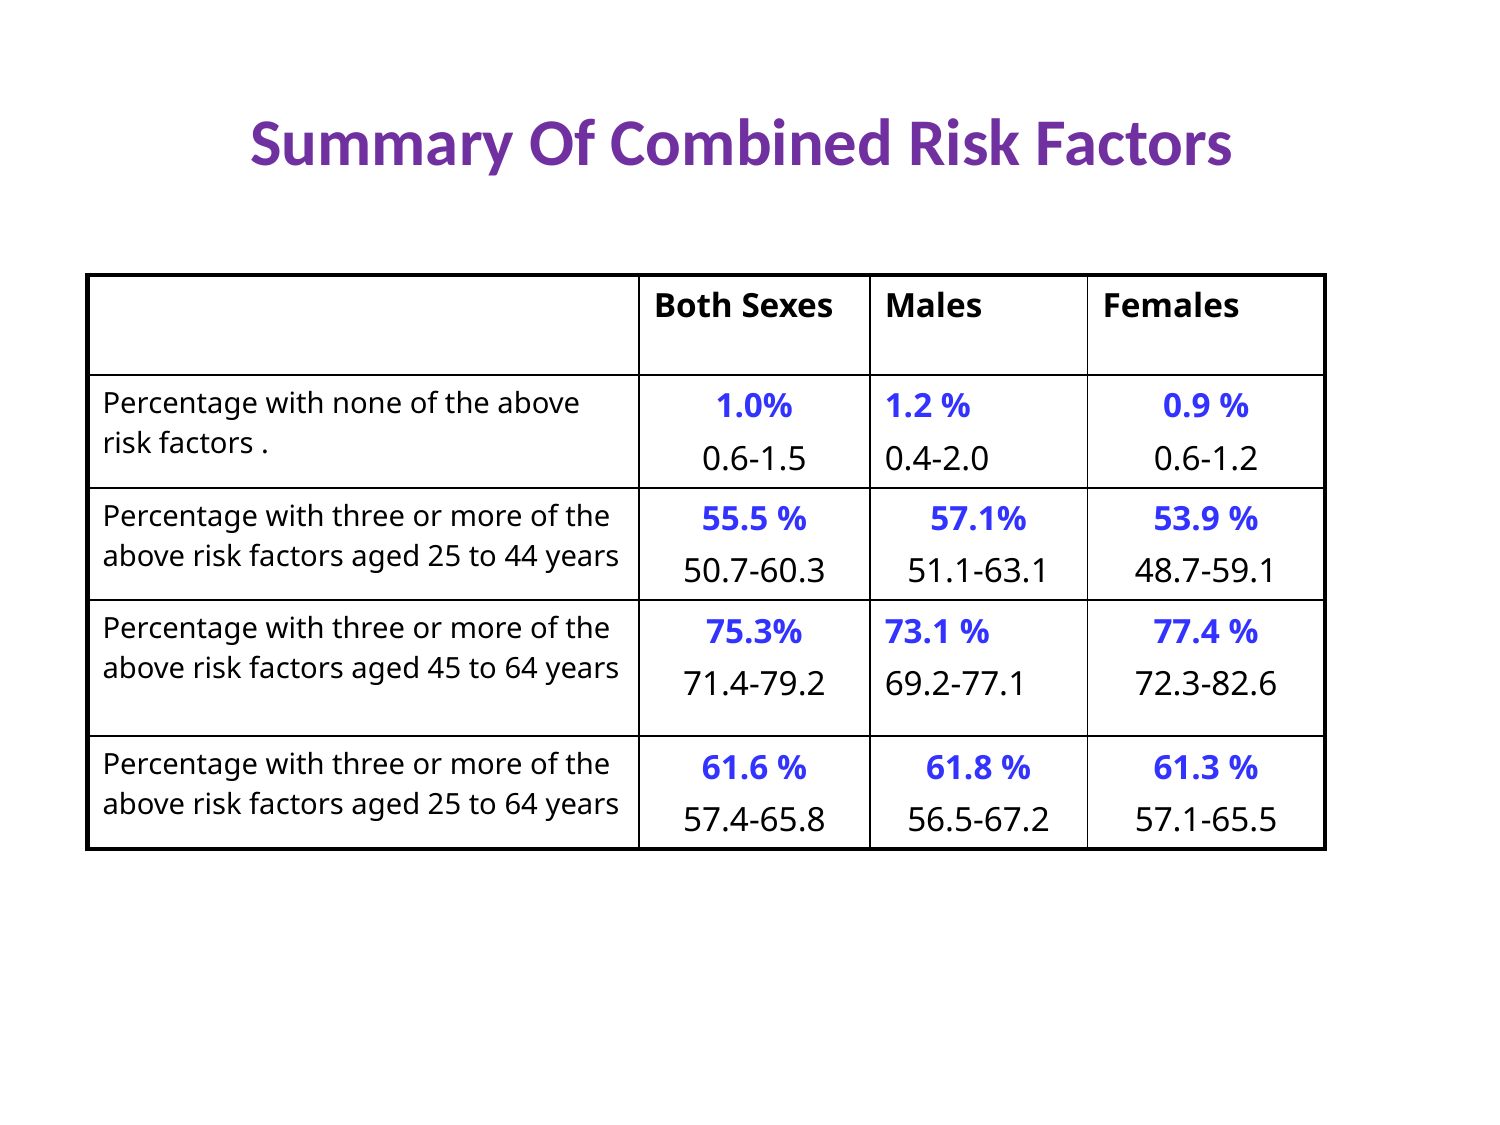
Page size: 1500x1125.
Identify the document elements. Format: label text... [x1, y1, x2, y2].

table_cell 55.5 % 50.7-60.3 [640, 489, 869, 599]
table_cell 75.3% 71.4-79.2 [640, 601, 869, 735]
table_cell 61.8 % 56.5-67.2 [871, 737, 1087, 847]
table_cell 61.6 % 57.4-65.8 [640, 737, 869, 847]
table_cell Percentage with three or more of the above risk factors aged 25 to 44 years [90, 489, 638, 599]
table_cell 1.2 % 0.4-2.0 [871, 376, 1087, 487]
table_cell 57.1% 51.1-63.1 [871, 489, 1087, 599]
table_cell Percentage with none of the above risk factors . [90, 376, 638, 487]
table_header Females [1088, 277, 1323, 374]
table_header Males [871, 277, 1087, 374]
table_cell Percentage with three or more of the above risk factors aged 25 to 64 years [90, 737, 638, 847]
table_cell 77.4 % 72.3-82.6 [1088, 601, 1323, 735]
table_cell 0.9 % 0.6-1.2 [1088, 376, 1323, 487]
table_header Both Sexes [640, 277, 869, 374]
table_header [90, 277, 638, 374]
table_cell 73.1 % 69.2-77.1 [871, 601, 1087, 735]
title Summary Of Combined Risk Factors [75, 45, 1425, 233]
table_cell 61.3 % 57.1-65.5 [1088, 737, 1323, 847]
table_cell Percentage with three or more of the above risk factors aged 45 to 64 years [90, 601, 638, 735]
table_cell 53.9 % 48.7-59.1 [1088, 489, 1323, 599]
table_cell 1.0% 0.6-1.5 [640, 376, 869, 487]
